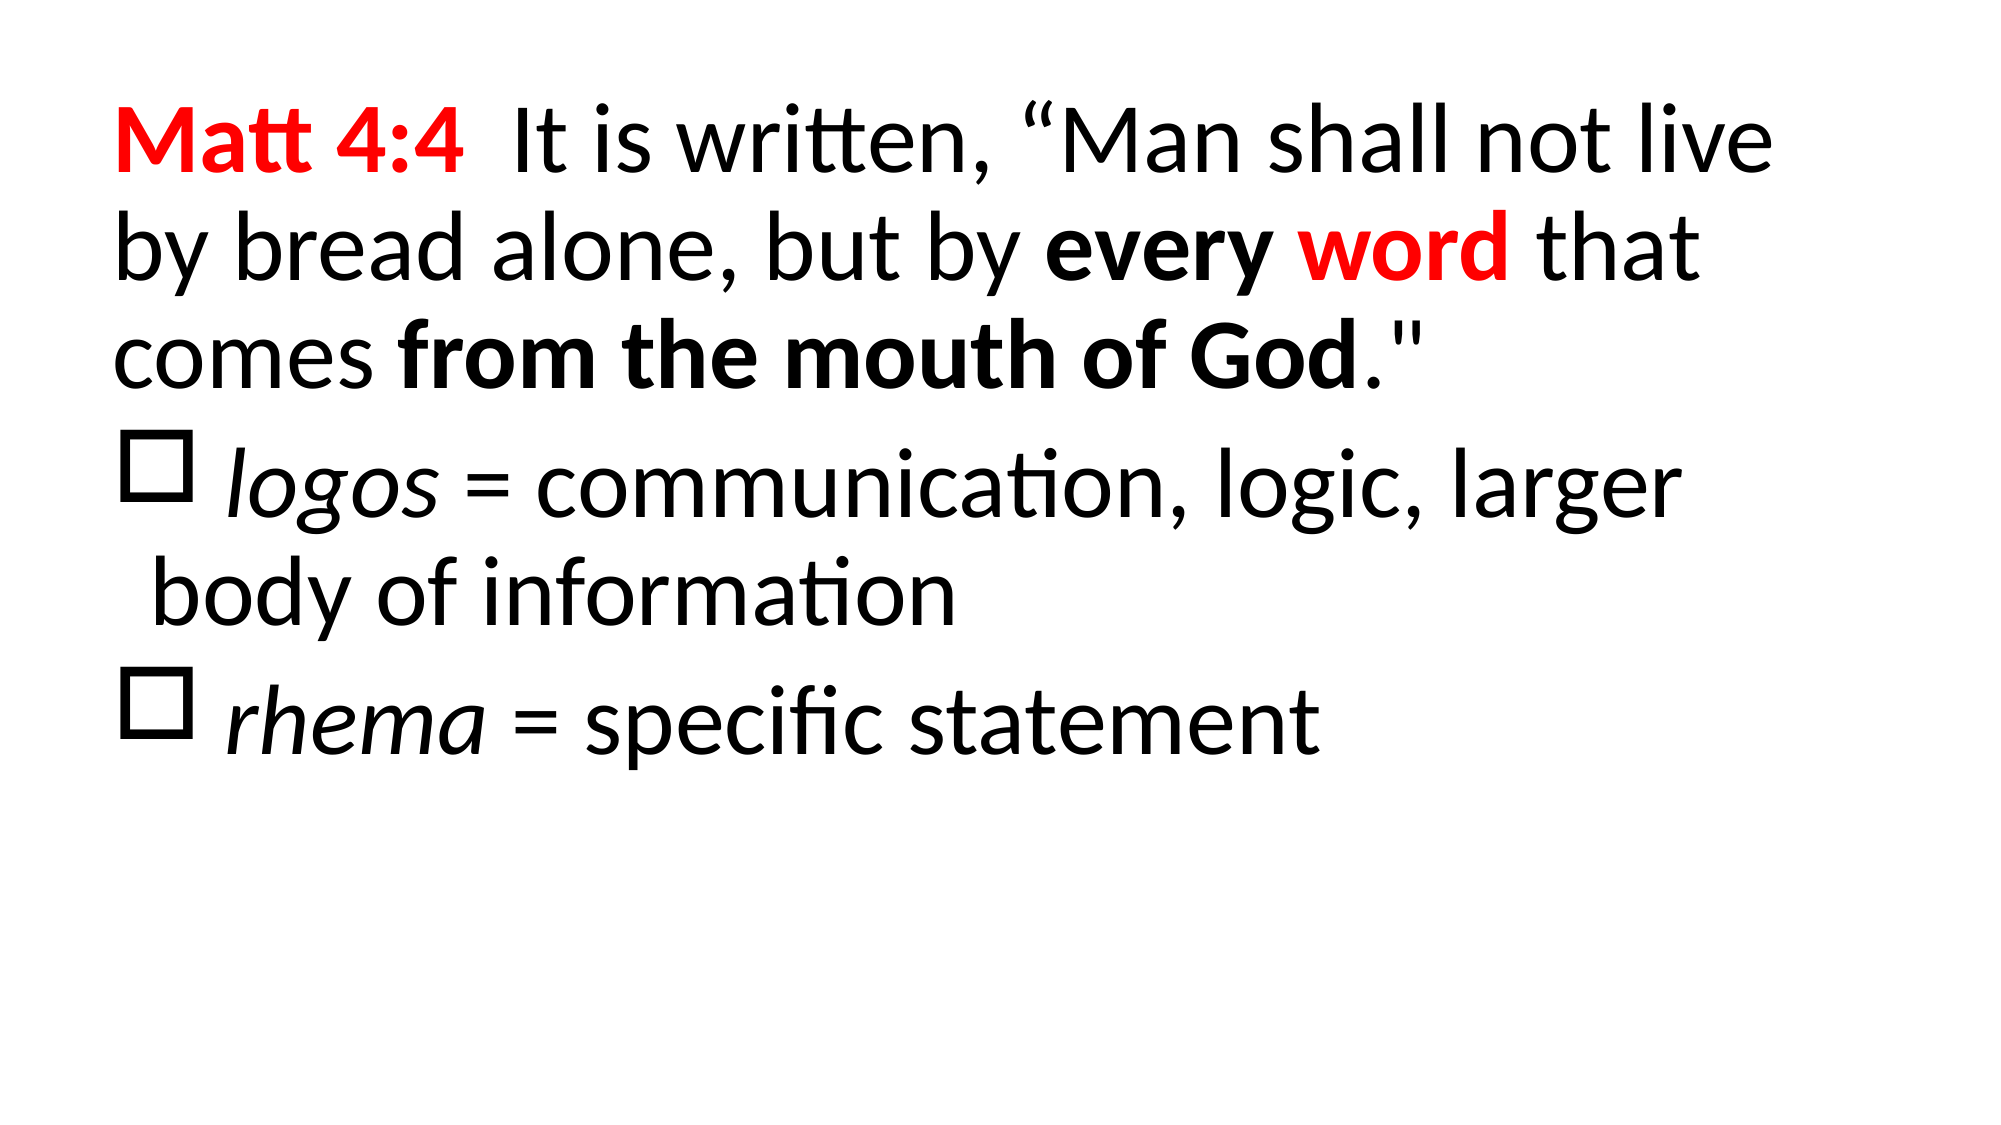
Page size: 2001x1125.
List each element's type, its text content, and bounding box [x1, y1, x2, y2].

list Matt 4:4 It is written, “Man shall not live by bread alone, but by every word that comes from the mouth of God." logos = communication, logic, larger body of information rhema = specific statement [97, 79, 1906, 1017]
